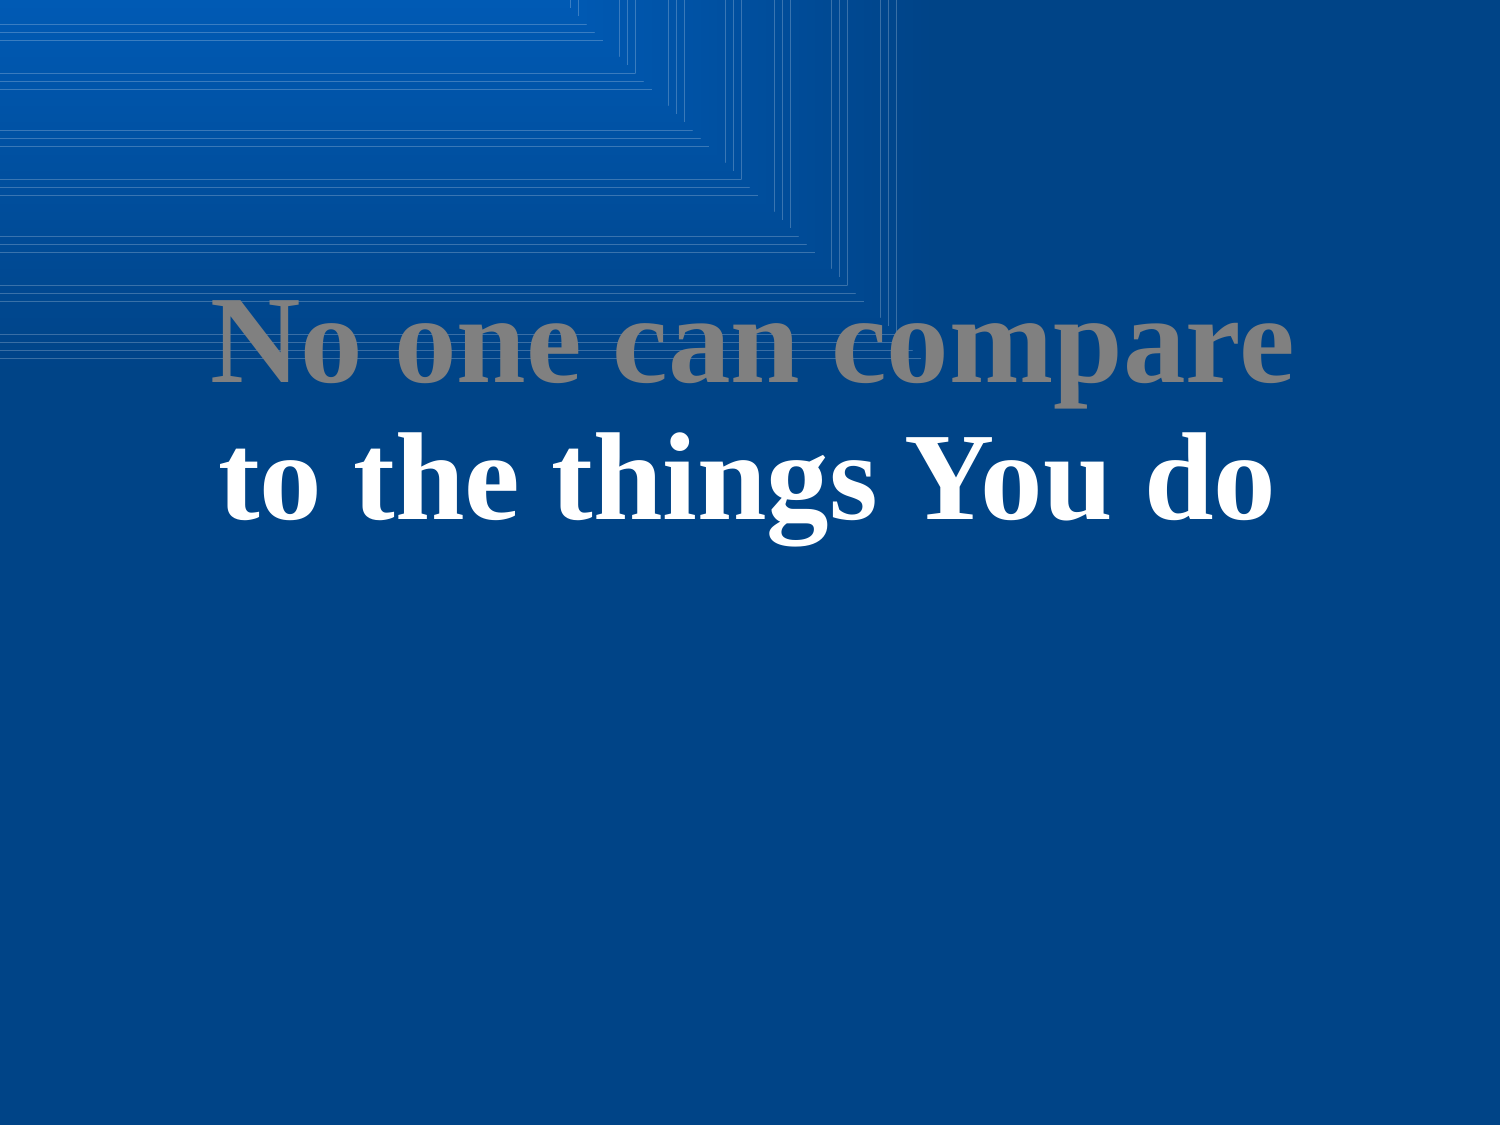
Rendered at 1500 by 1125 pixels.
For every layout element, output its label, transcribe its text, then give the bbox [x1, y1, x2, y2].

text_box No one can compare [5, 249, 1500, 415]
text_box to the things You do [0, 387, 1495, 553]
